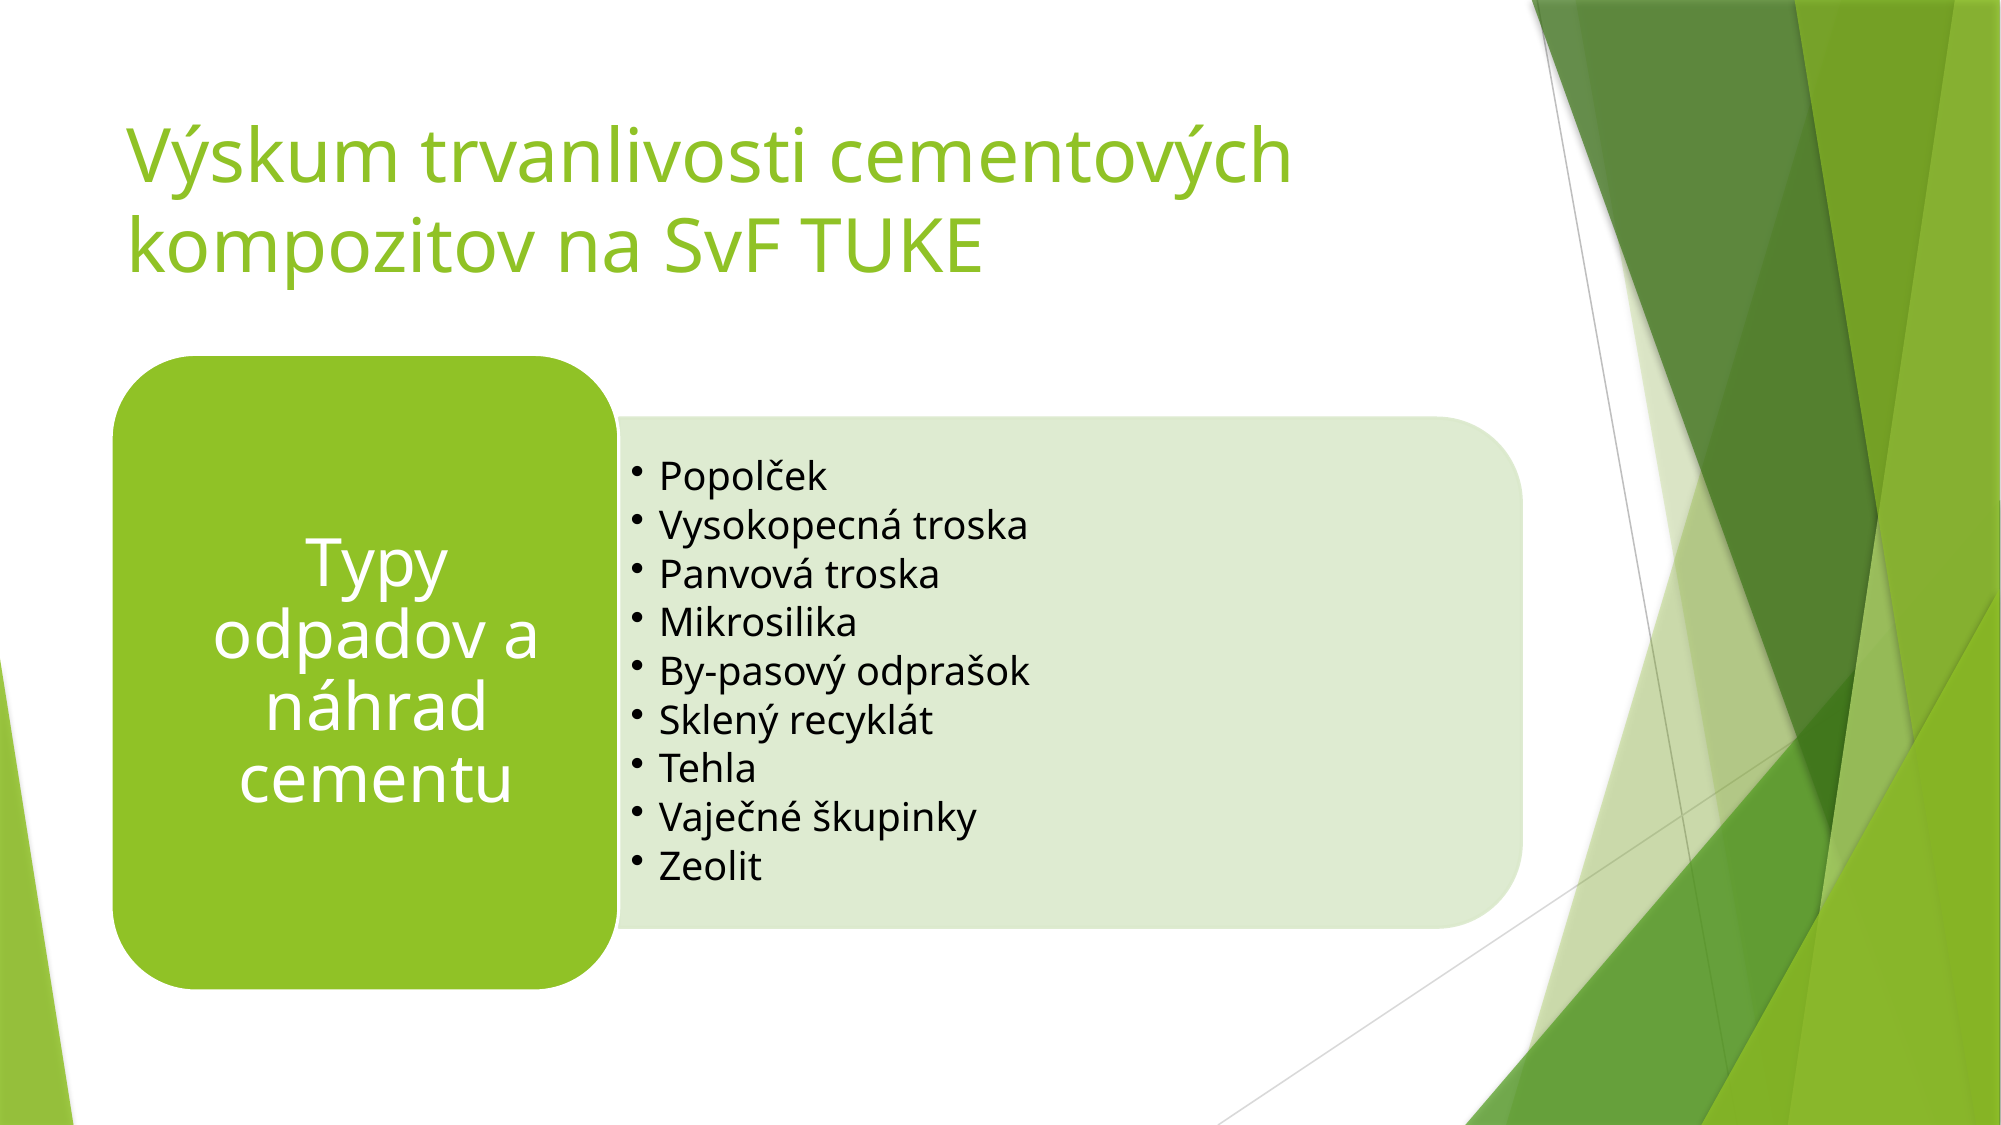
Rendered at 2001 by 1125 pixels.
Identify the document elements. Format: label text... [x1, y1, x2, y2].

title Výskum trvanlivosti cementových kompozitov na SvF TUKE [111, 99, 1522, 317]
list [110, 353, 1522, 992]
